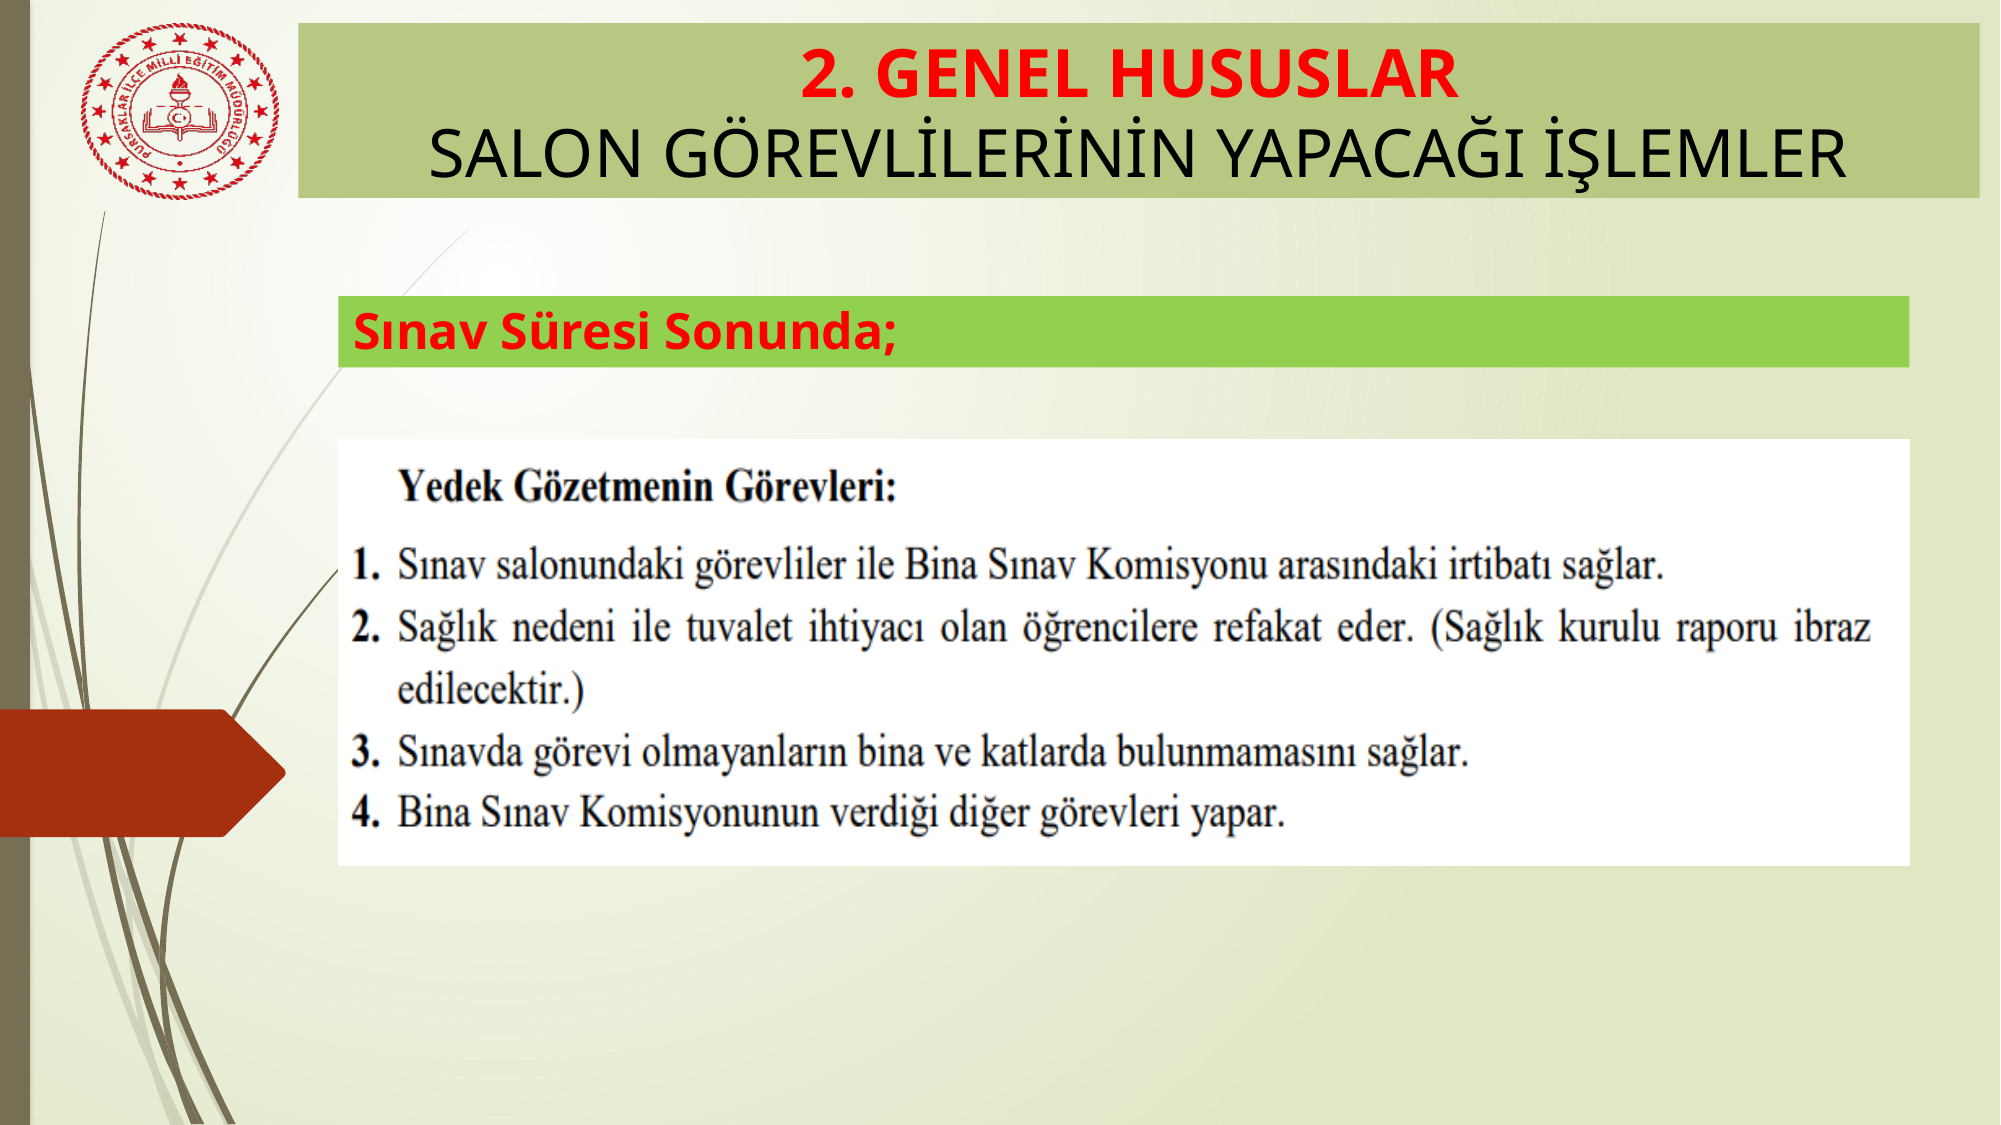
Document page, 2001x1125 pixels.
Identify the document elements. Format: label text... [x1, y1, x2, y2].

text_box 2. GENEL HUSUSLAR SALON GÖREVLİLERİNİN YAPACAĞI İŞLEMLER [298, 23, 1980, 198]
picture [338, 439, 1910, 866]
picture [80, 22, 279, 201]
text_box Sınav Süresi Sonunda; [338, 296, 1910, 368]
